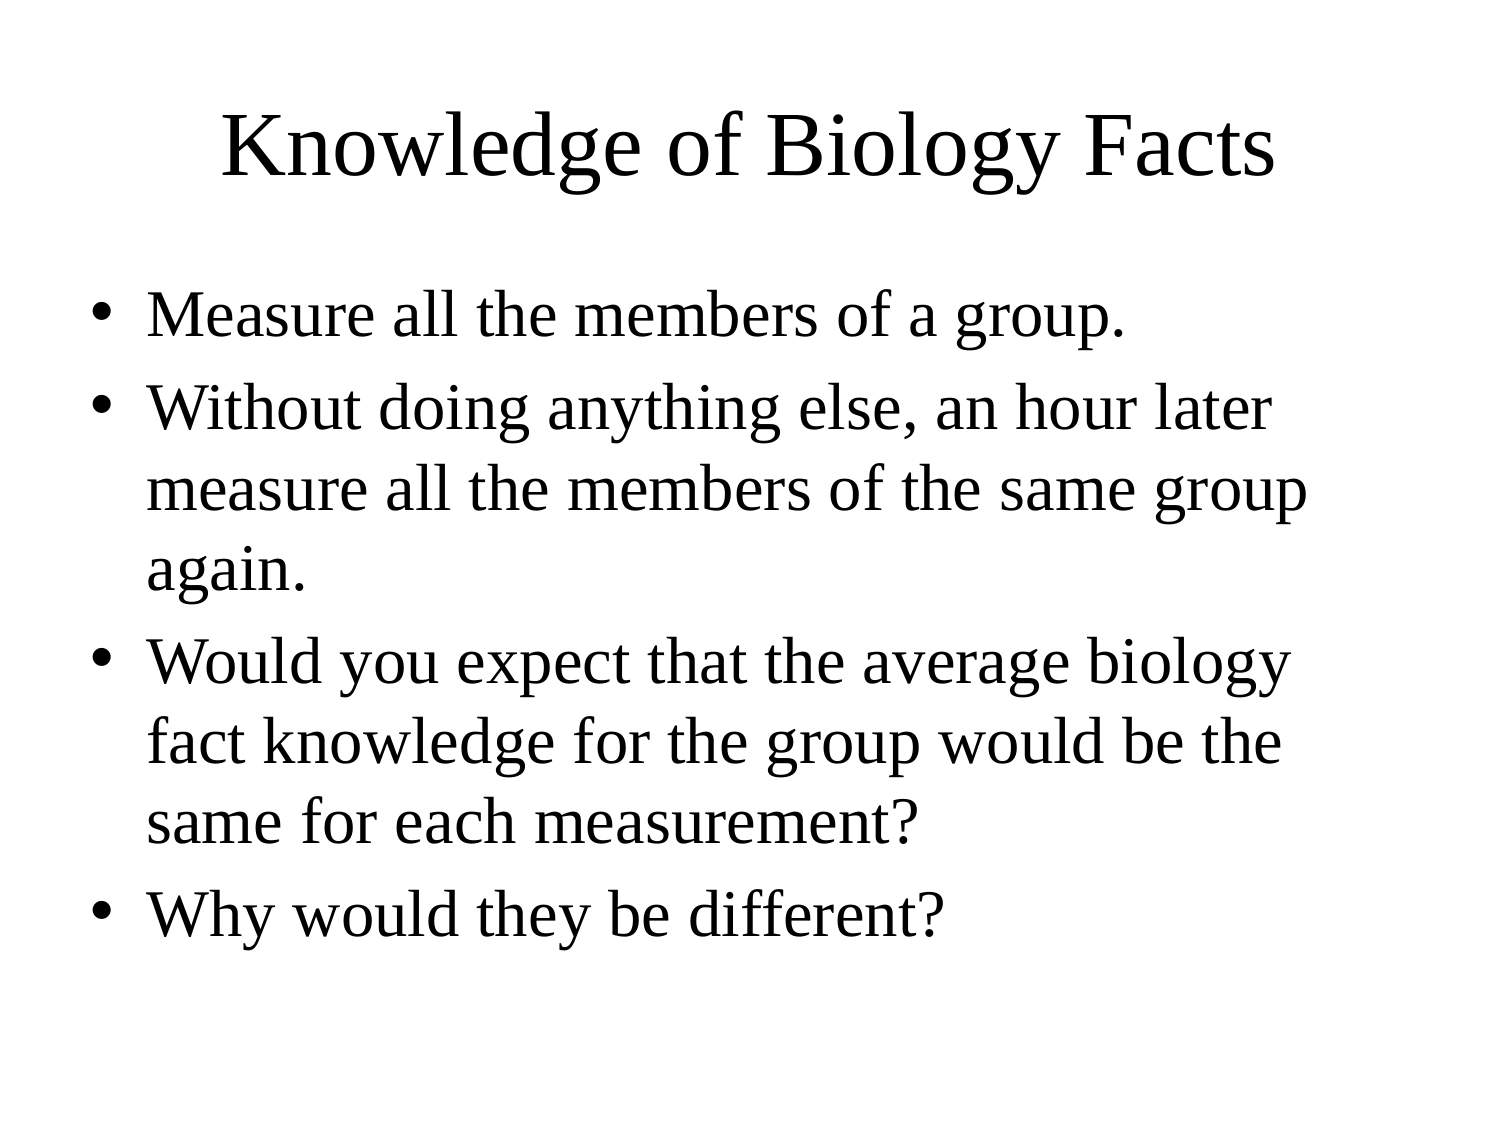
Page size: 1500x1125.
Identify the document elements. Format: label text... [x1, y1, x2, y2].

list Measure all the members of a group. Without doing anything else, an hour later measure all the members of the same group again. Would you expect that the average biology fact knowledge for the group would be the same for each measurement? Why would they be different? [75, 262, 1425, 1005]
title Knowledge of Biology Facts [75, 45, 1425, 233]
